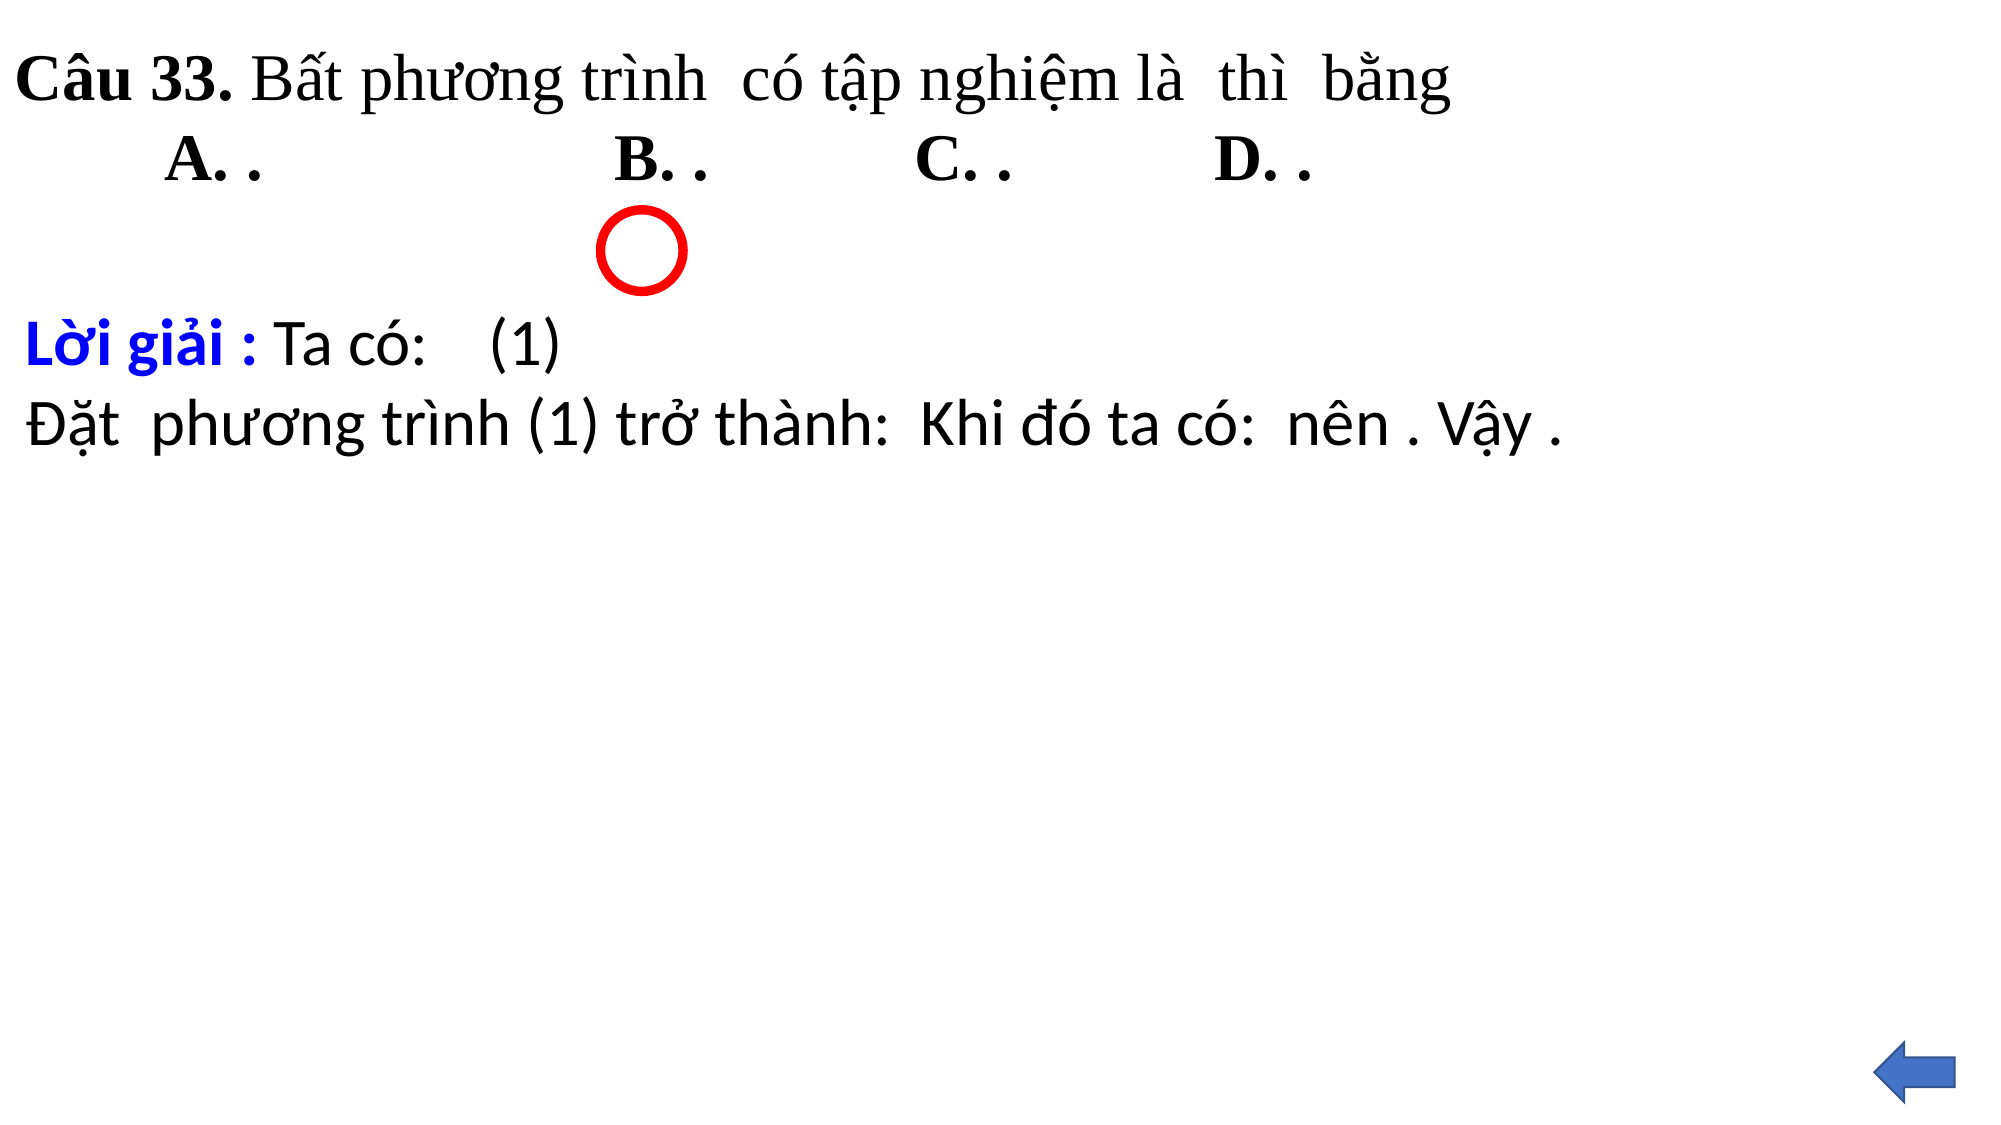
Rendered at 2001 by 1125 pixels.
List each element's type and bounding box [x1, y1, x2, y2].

text_box [599, 208, 685, 293]
text_box [1872, 1039, 1956, 1105]
